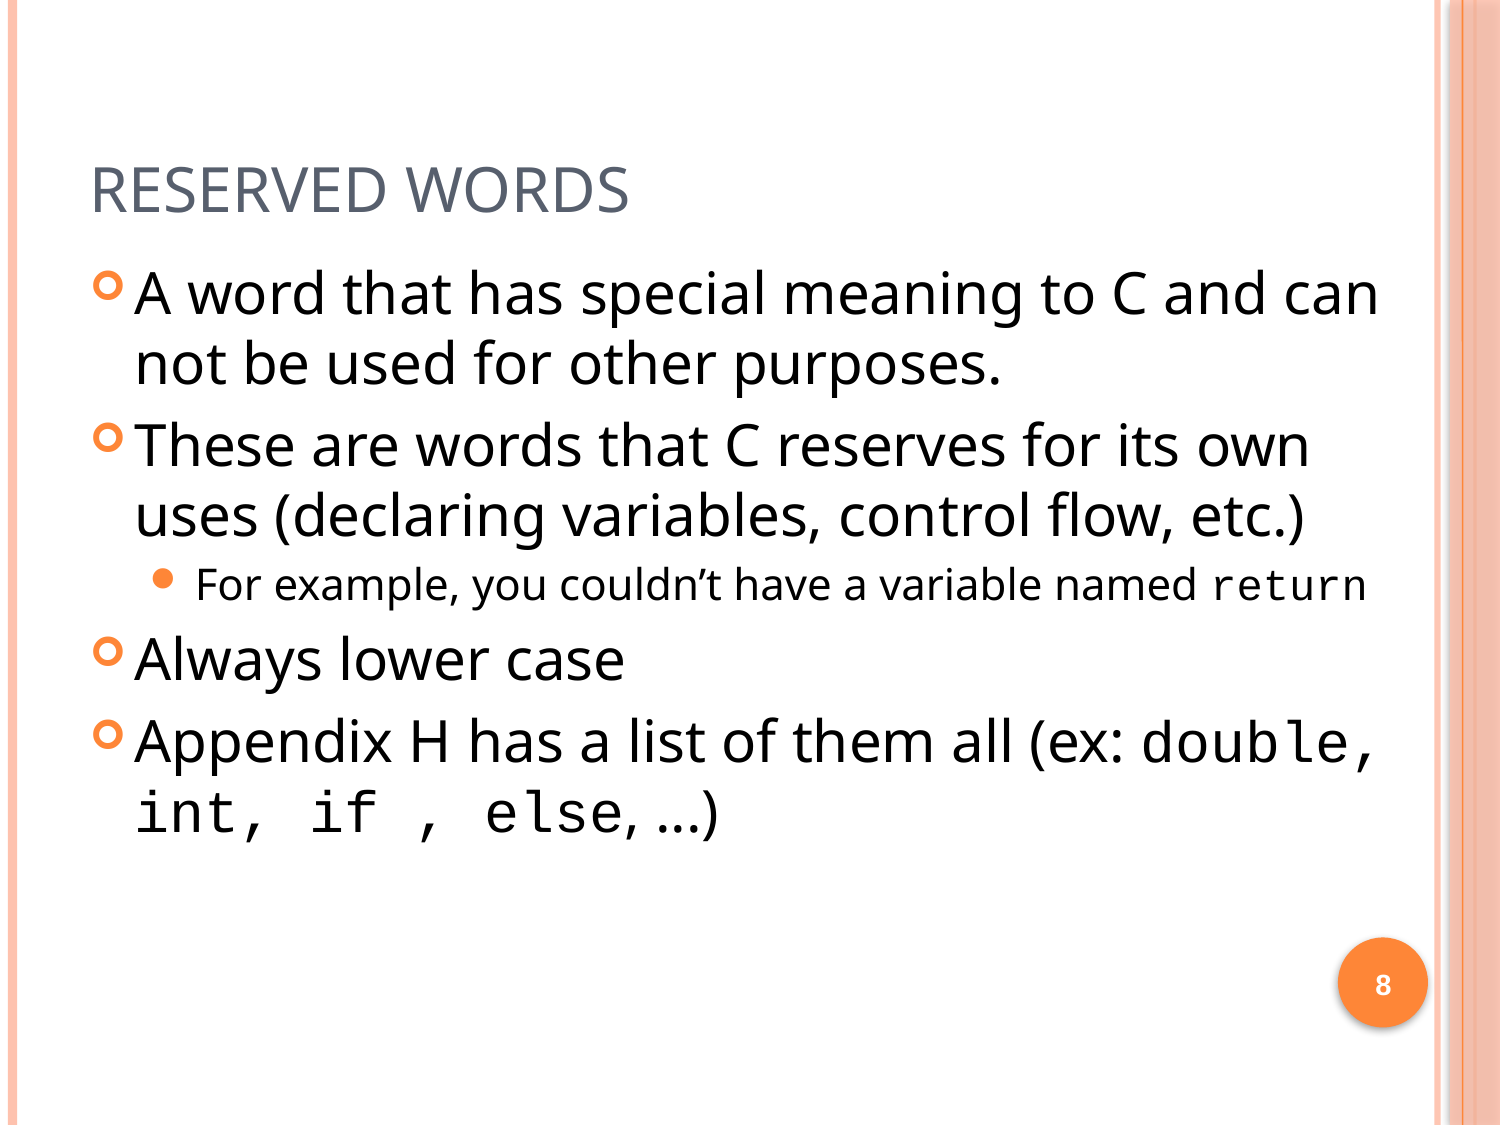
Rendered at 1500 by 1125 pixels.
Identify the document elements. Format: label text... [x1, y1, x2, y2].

slide_number 8 [1333, 940, 1434, 1027]
list A word that has special meaning to C and can not be used for other purposes. These are words that C reserves for its own uses (declaring variables, control flow, etc.) For example, you couldn’t have a variable named return Always lower case Appendix H has a list of them all (ex: double, int, if , else, ...) [75, 248, 1425, 991]
title Reserved words [75, 45, 1300, 233]
